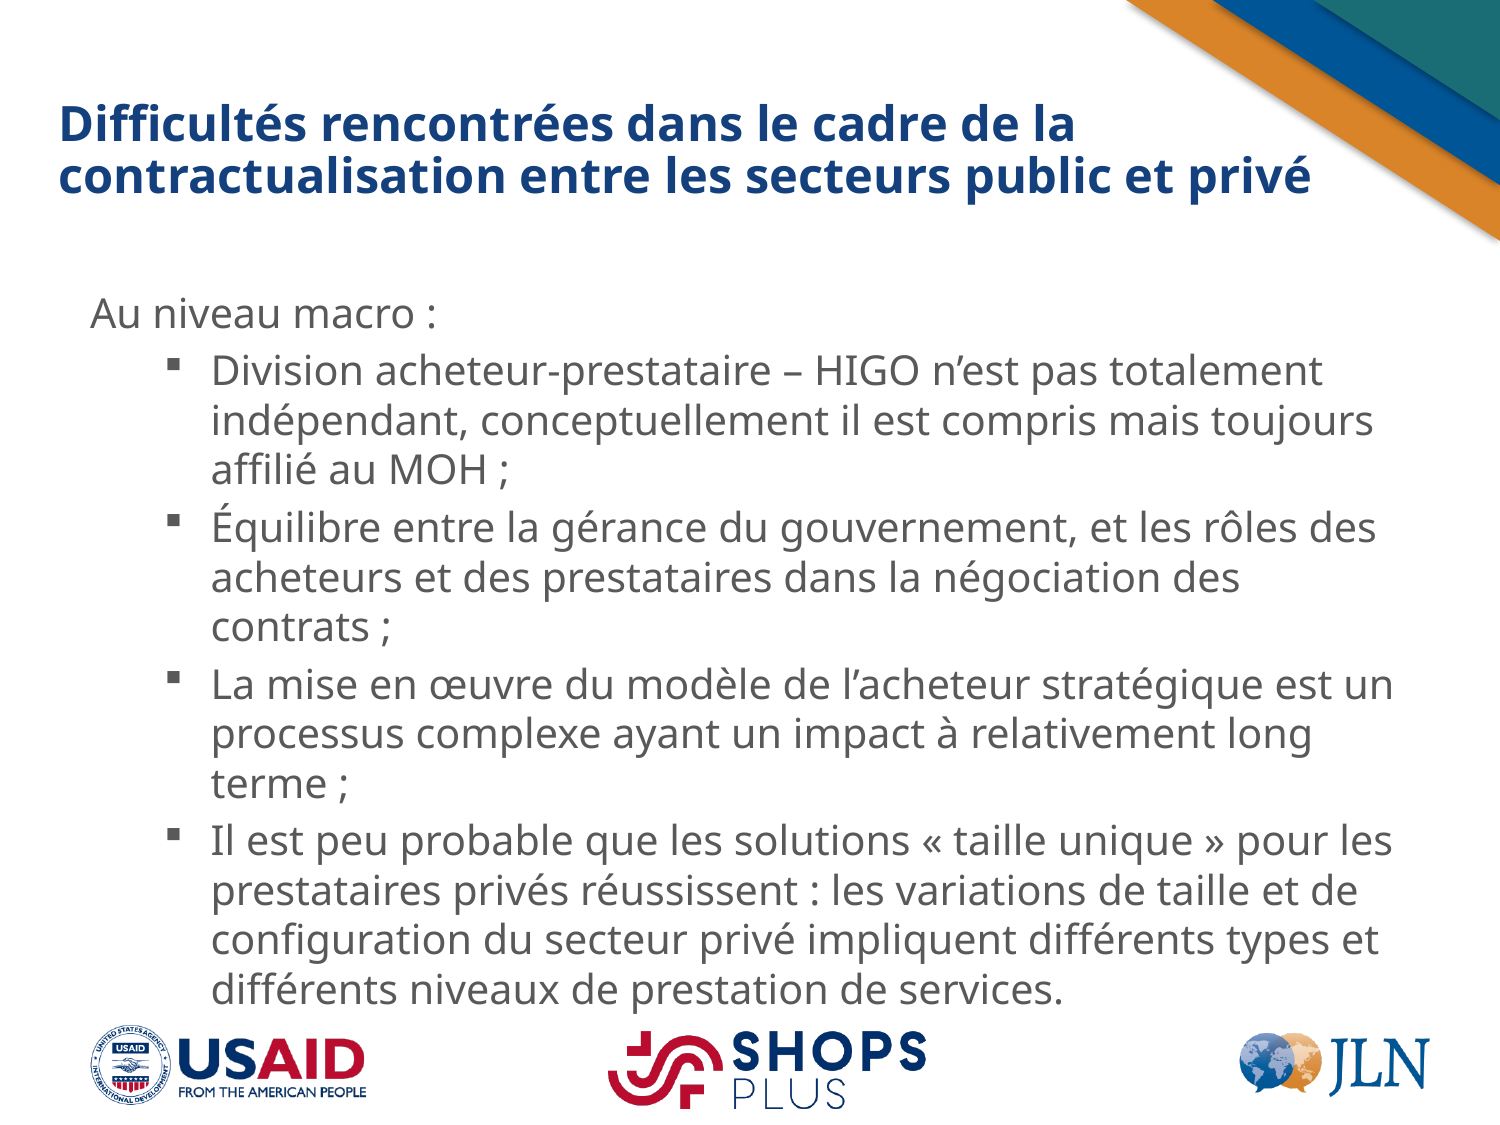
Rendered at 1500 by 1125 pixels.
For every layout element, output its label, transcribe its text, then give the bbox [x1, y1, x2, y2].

picture [75, 1022, 388, 1117]
list Au niveau macro : Division acheteur-prestataire – HIGO n’est pas totalement indépendant, conceptuellement il est compris mais toujours affilié au MOH ; Équilibre entre la gérance du gouvernement, et les rôles des acheteurs et des prestataires dans la négociation des contrats ; La mise en œuvre du modèle de l’acheteur stratégique est un processus complexe ayant un impact à relativement long terme ; Il est peu probable que les solutions « taille unique » pour les prestataires privés réussissent : les variations de taille et de configuration du secteur privé impliquent différents types et différents niveaux de prestation de services. [75, 279, 1425, 1022]
picture [594, 1022, 937, 1125]
title Difficultés rencontrées dans le cadre de la contractualisation entre les secteurs public et privé [43, 87, 1353, 275]
